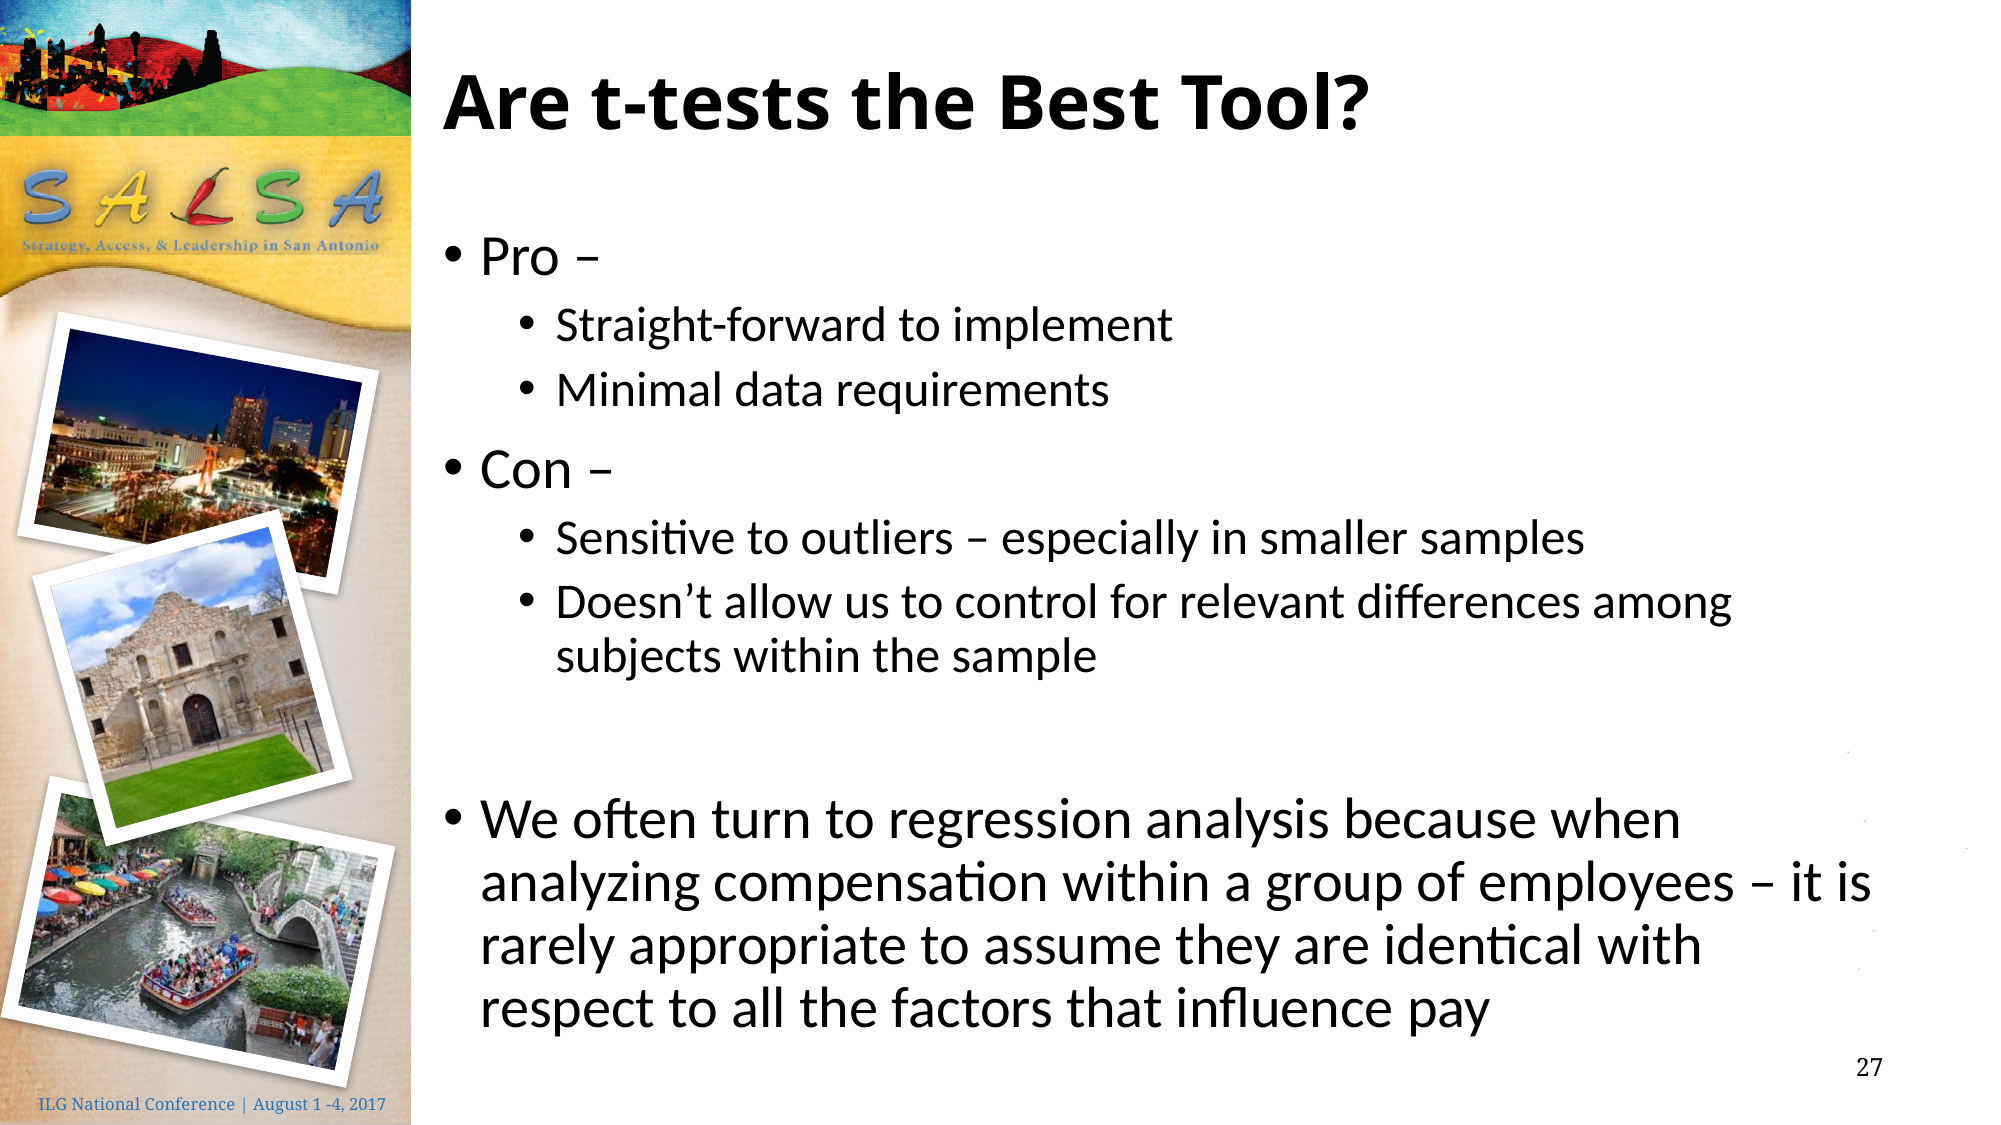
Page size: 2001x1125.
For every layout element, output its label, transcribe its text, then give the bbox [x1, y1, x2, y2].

picture [0, 0, 411, 1125]
picture [19, 794, 377, 1070]
list Pro – Straight-forward to implement Minimal data requirements Con – Sensitive to outliers – especially in smaller samples Doesn’t allow us to control for relevant differences among subjects within the sample We often turn to regression analysis because when analyzing compensation within a group of employees – it is rarely appropriate to assume they are identical with respect to all the factors that influence pay [428, 210, 1899, 1012]
picture [51, 528, 334, 828]
title Are t-tests the Best Tool? [428, 22, 1899, 188]
slide_number 27 [1595, 1038, 1899, 1099]
picture [35, 329, 361, 577]
